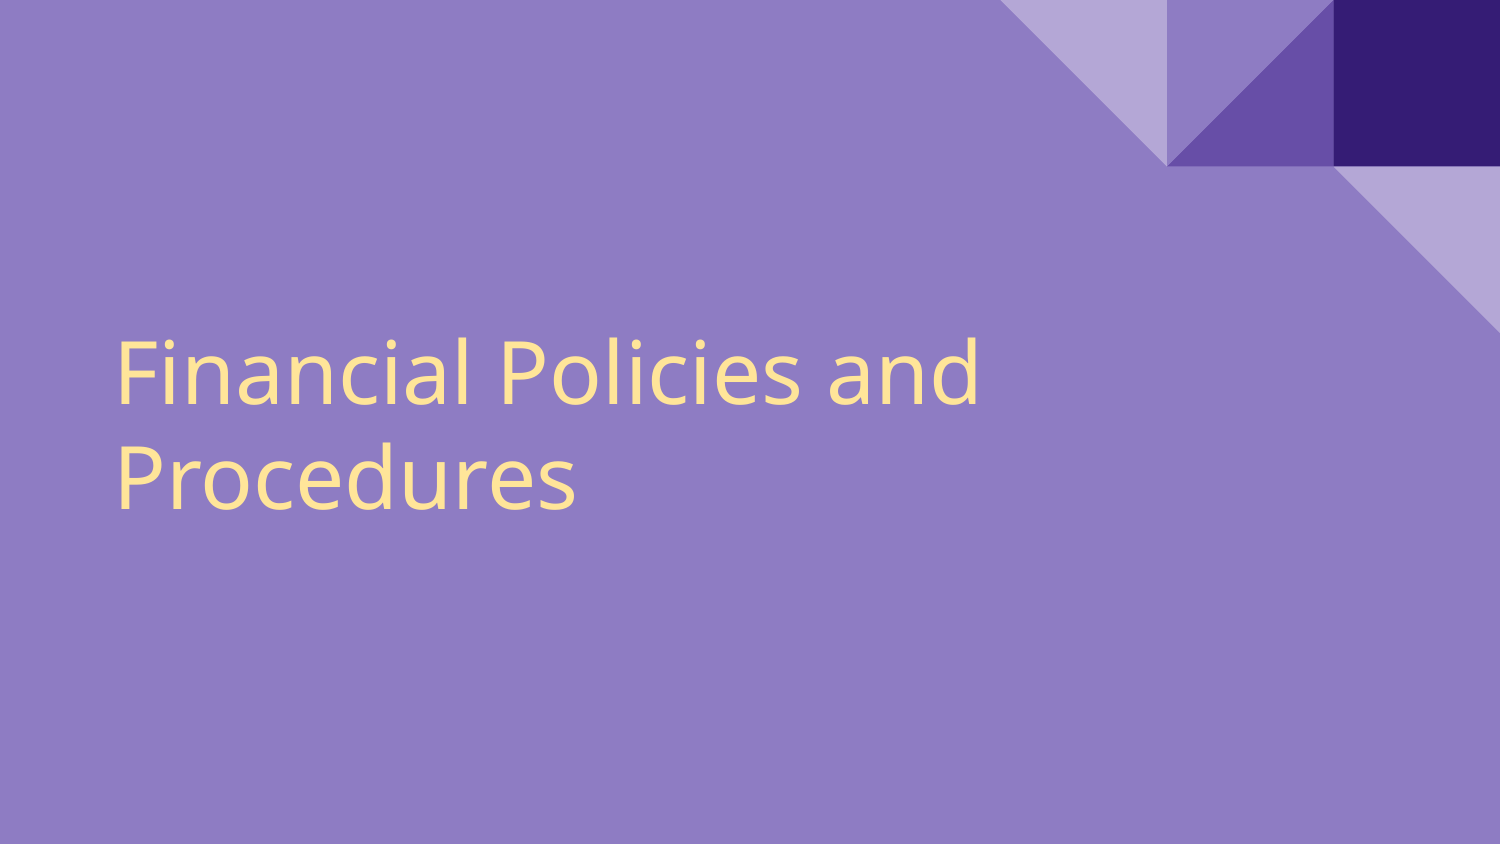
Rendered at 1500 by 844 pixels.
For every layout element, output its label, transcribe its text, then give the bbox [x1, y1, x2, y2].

title Financial Policies and Procedures [98, 353, 1447, 491]
